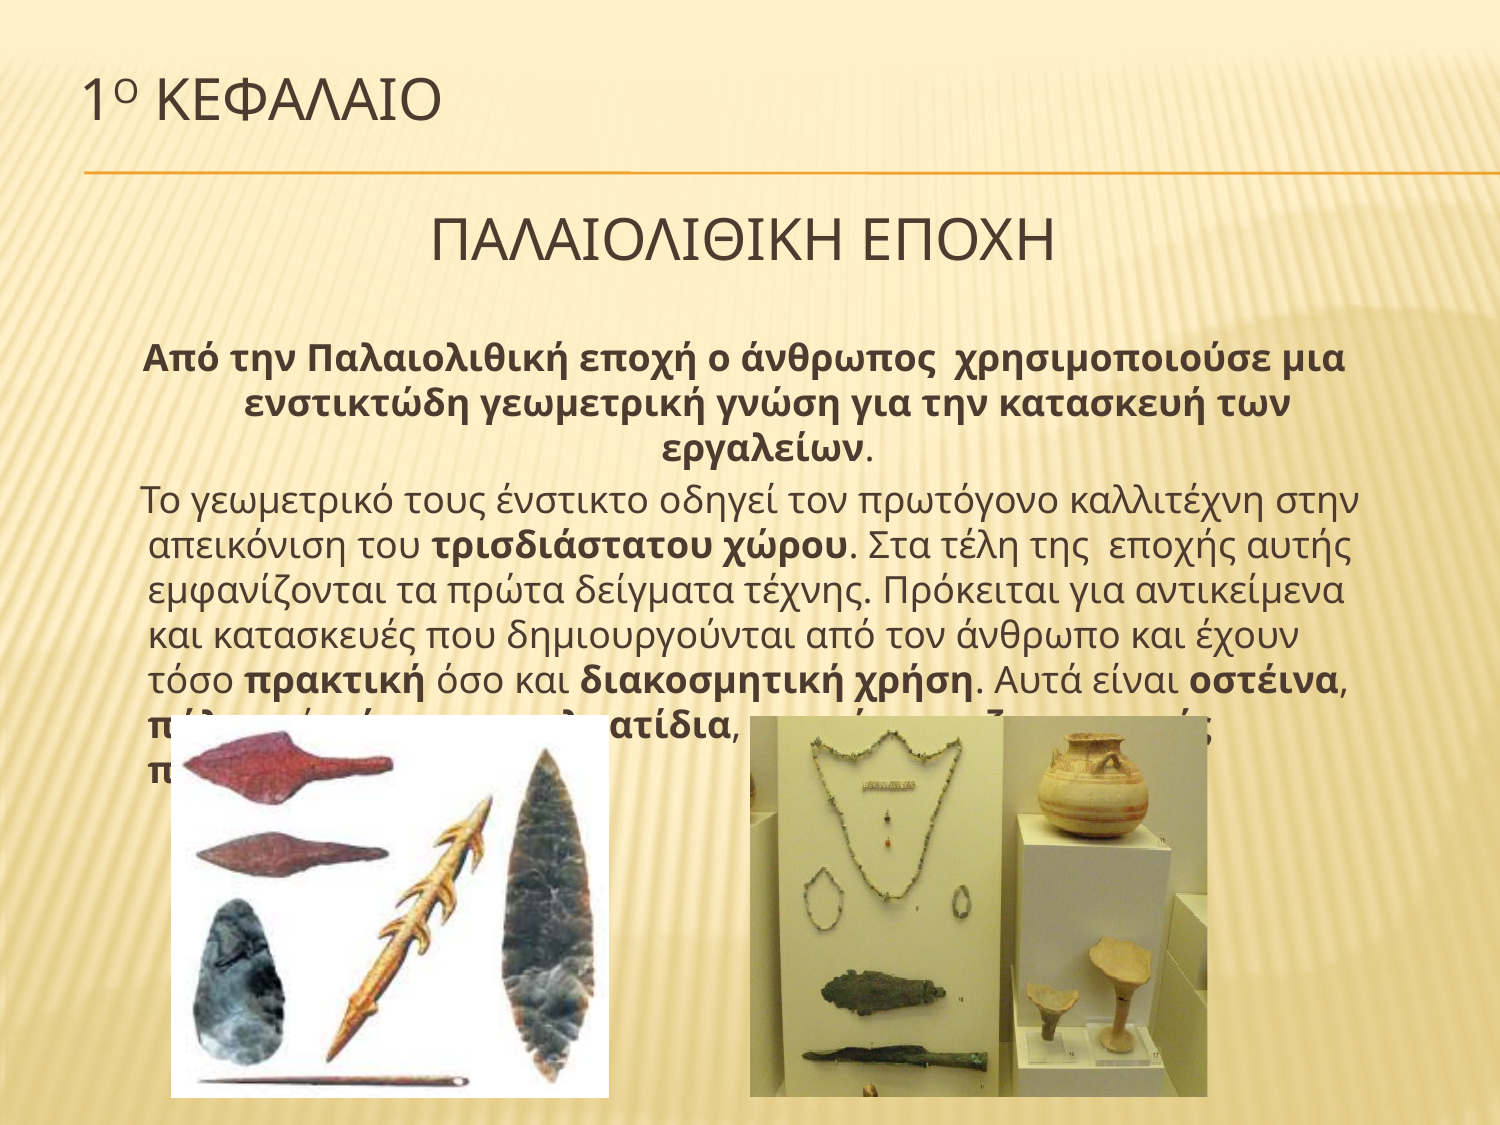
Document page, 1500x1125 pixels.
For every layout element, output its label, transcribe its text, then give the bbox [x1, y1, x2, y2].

picture [170, 715, 609, 1098]
list Από την Παλαιολιθική εποχή ο άνθρωπος χρησιμοποιούσε μια ενστικτώδη γεωμετρική γνώση για την κατασκευή των εργαλείων. Το γεωμετρικό τους ένστικτο οδηγεί τον πρωτόγονο καλλιτέχνη στην απεικόνιση του τρισδιάστατου χώρου. Στα τέλη της εποχής αυτής εμφανίζονται τα πρώτα δείγματα τέχνης. Πρόκειται για αντικείμενα και κατασκευές που δημιουργούνται από τον άνθρωπο και έχουν τόσο πρακτική όσο και διακοσμητική χρήση. Αυτά είναι οστέινα, πήλινα ή πέτρινα αγαλματίδια, κοσμήματα, ζωγραφικές παραστάσεις κ.ά. [76, 326, 1403, 953]
picture [749, 715, 1208, 1097]
title 1ο Κεφαλαιο ΠαλαιολιθικΗ ΕποχΗ [64, 42, 1307, 292]
